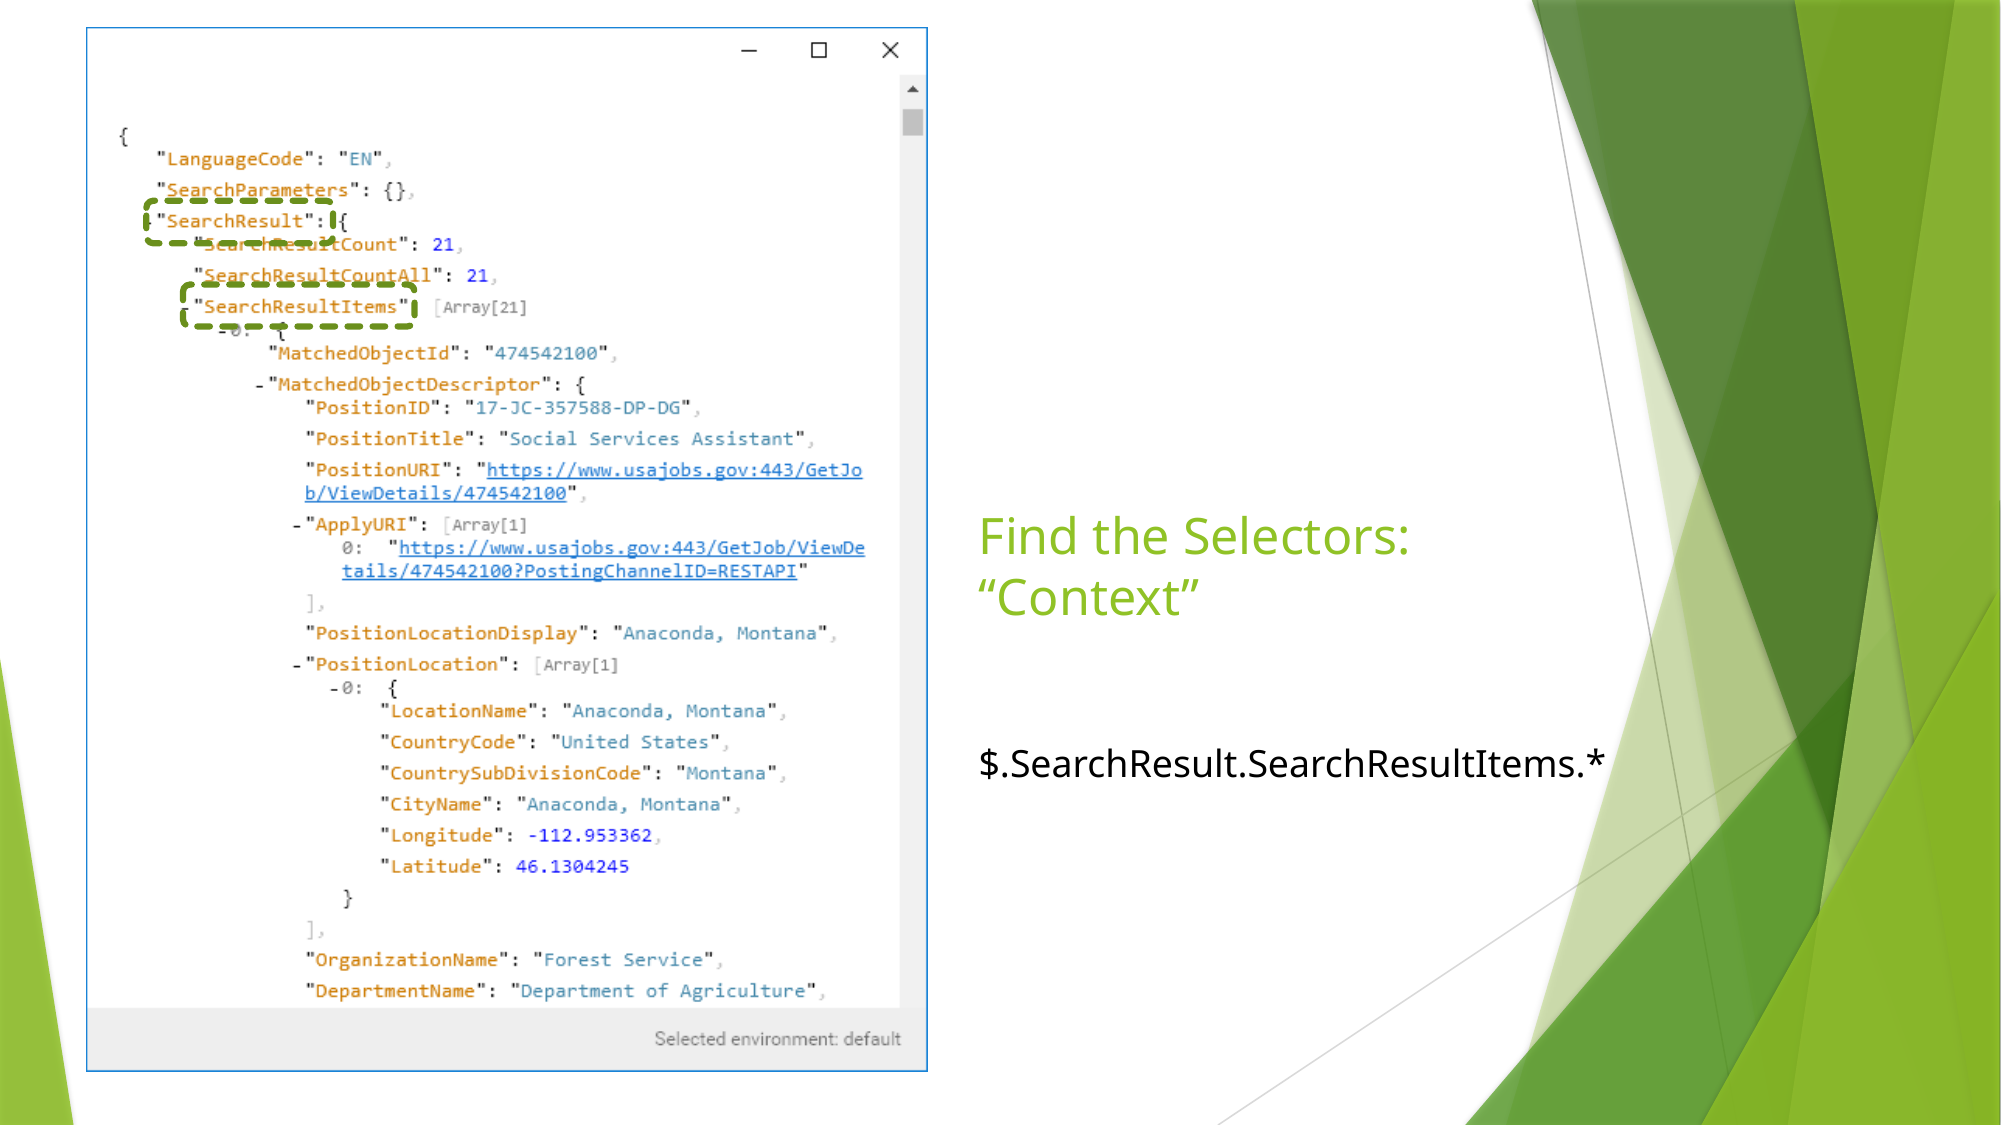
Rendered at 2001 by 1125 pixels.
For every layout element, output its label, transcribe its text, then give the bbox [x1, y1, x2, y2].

title Find the Selectors: “Context” [963, 497, 1639, 636]
text_box $.SearchResult.SearchResultItems.* [963, 732, 1681, 792]
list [85, 27, 929, 1072]
